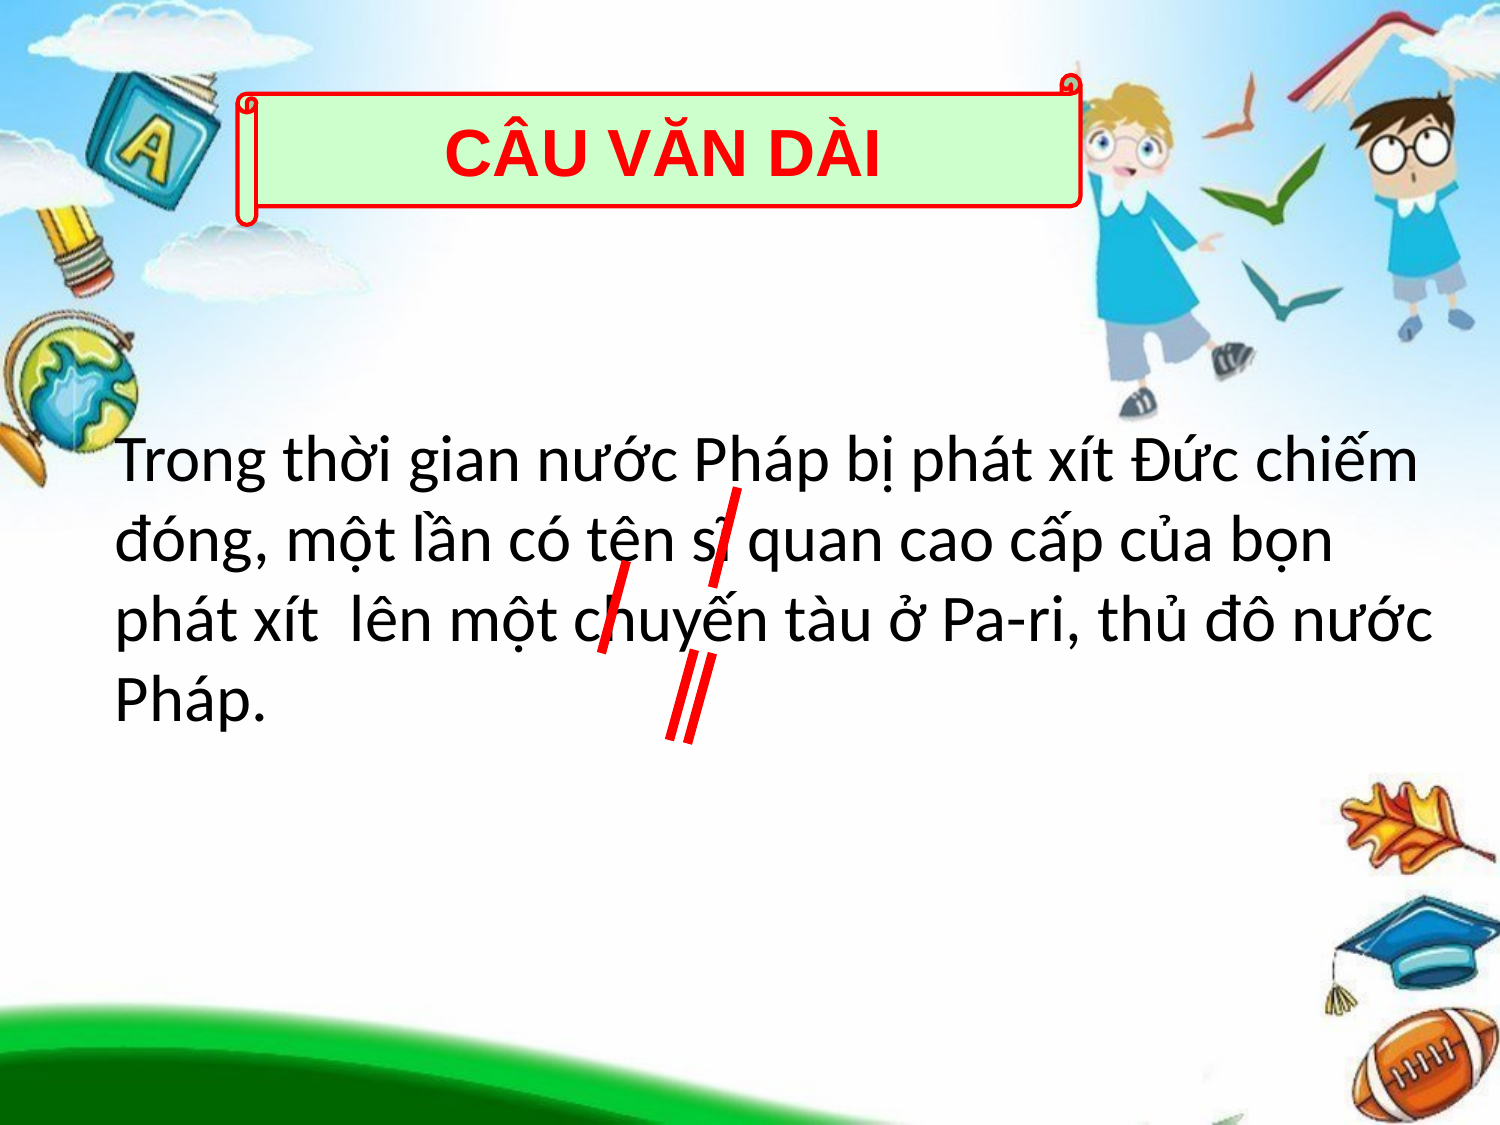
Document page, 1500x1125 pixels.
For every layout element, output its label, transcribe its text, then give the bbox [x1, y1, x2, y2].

text_box CÂU VĂN DÀI [237, 74, 1081, 225]
picture [0, 0, 1500, 1125]
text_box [601, 560, 627, 654]
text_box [687, 652, 713, 744]
list Trong thời gian nước Pháp bị phát xít Đức chiếm đóng, một lần có tên sĩ quan cao cấp của bọn phát xít lên một chuyến tàu ở Pa-ri, thủ đô nước Pháp. [99, 407, 1450, 800]
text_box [669, 649, 695, 741]
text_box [712, 487, 738, 588]
